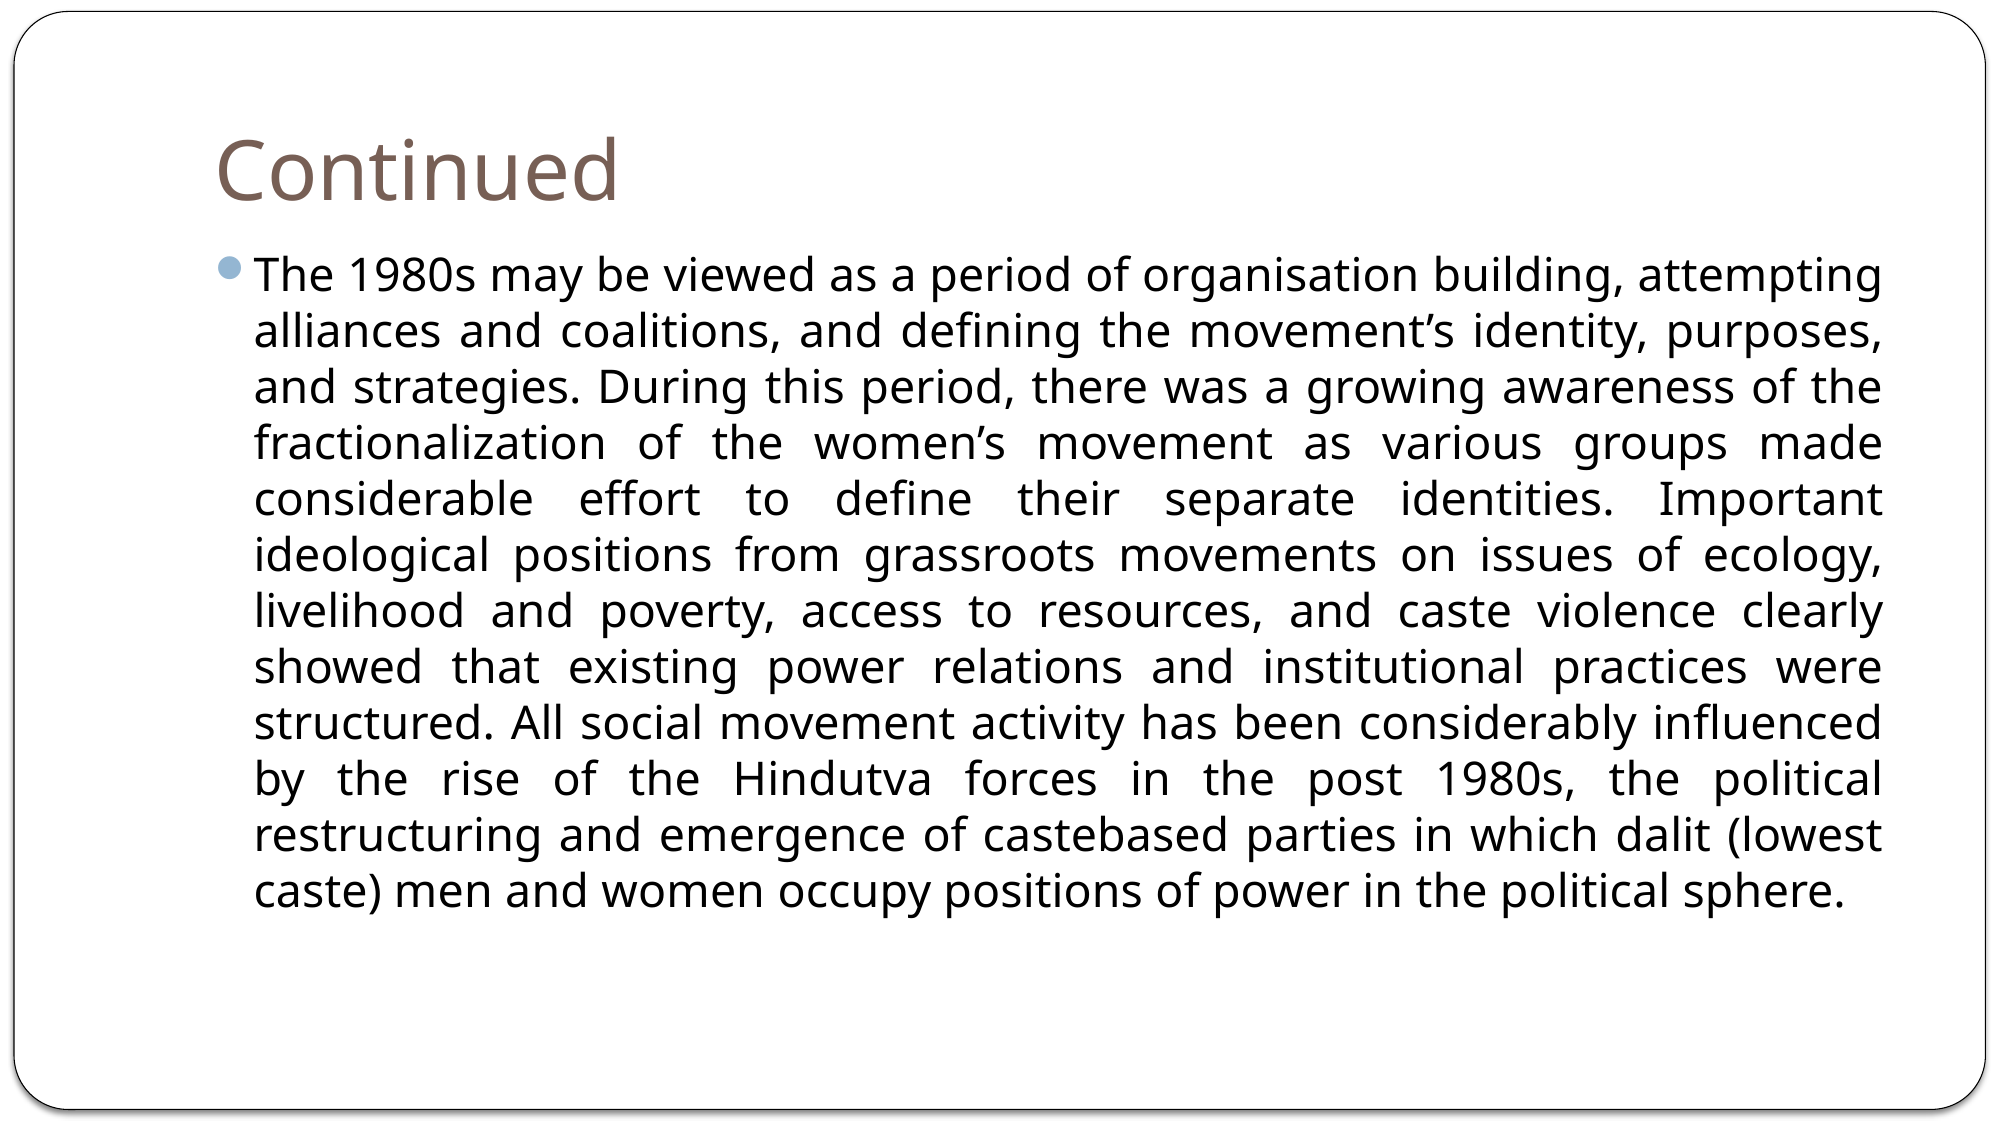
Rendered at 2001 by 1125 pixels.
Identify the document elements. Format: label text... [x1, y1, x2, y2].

title Continued [200, 45, 1900, 233]
list The 1980s may be viewed as a period of organisation building, attempting alliances and coalitions, and defining the movement’s identity, purposes, and strategies. During this period, there was a growing awareness of the fractionalization of the women’s movement as various groups made considerable effort to define their separate identities. Important ideological positions from grassroots movements on issues of ecology, livelihood and poverty, access to resources, and caste violence clearly showed that existing power relations and institutional practices were structured. All social movement activity has been considerably influenced by the rise of the Hindutva forces in the post 1980s, the political restructuring and emergence of castebased parties in which dalit (lowest caste) men and women occupy positions of power in the political sphere. [200, 237, 1900, 988]
